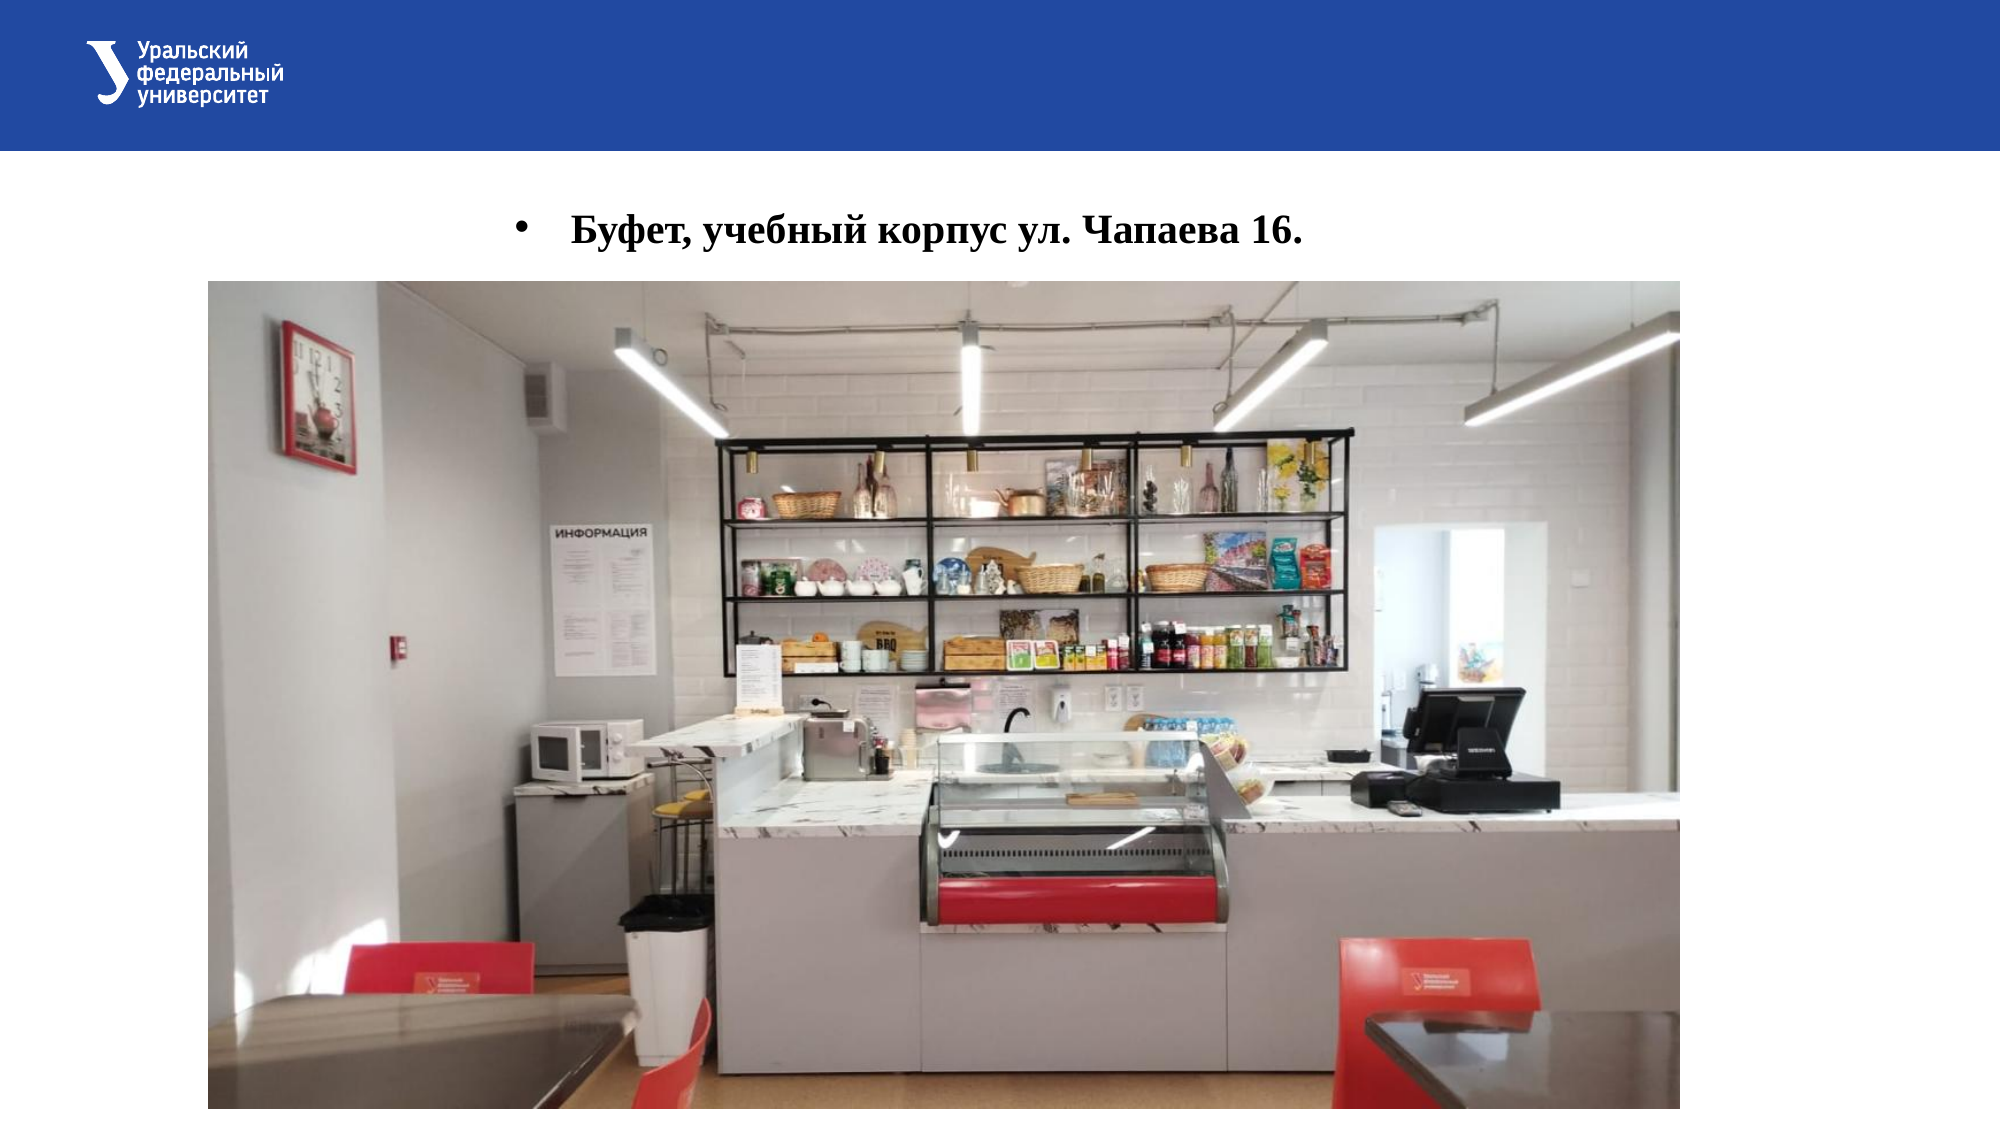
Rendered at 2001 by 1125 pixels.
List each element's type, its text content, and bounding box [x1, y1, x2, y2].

picture [208, 281, 1680, 1109]
text_box Буфет, учебный корпус ул. Чапаева 16. [202, 155, 1528, 259]
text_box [0, 0, 2000, 155]
